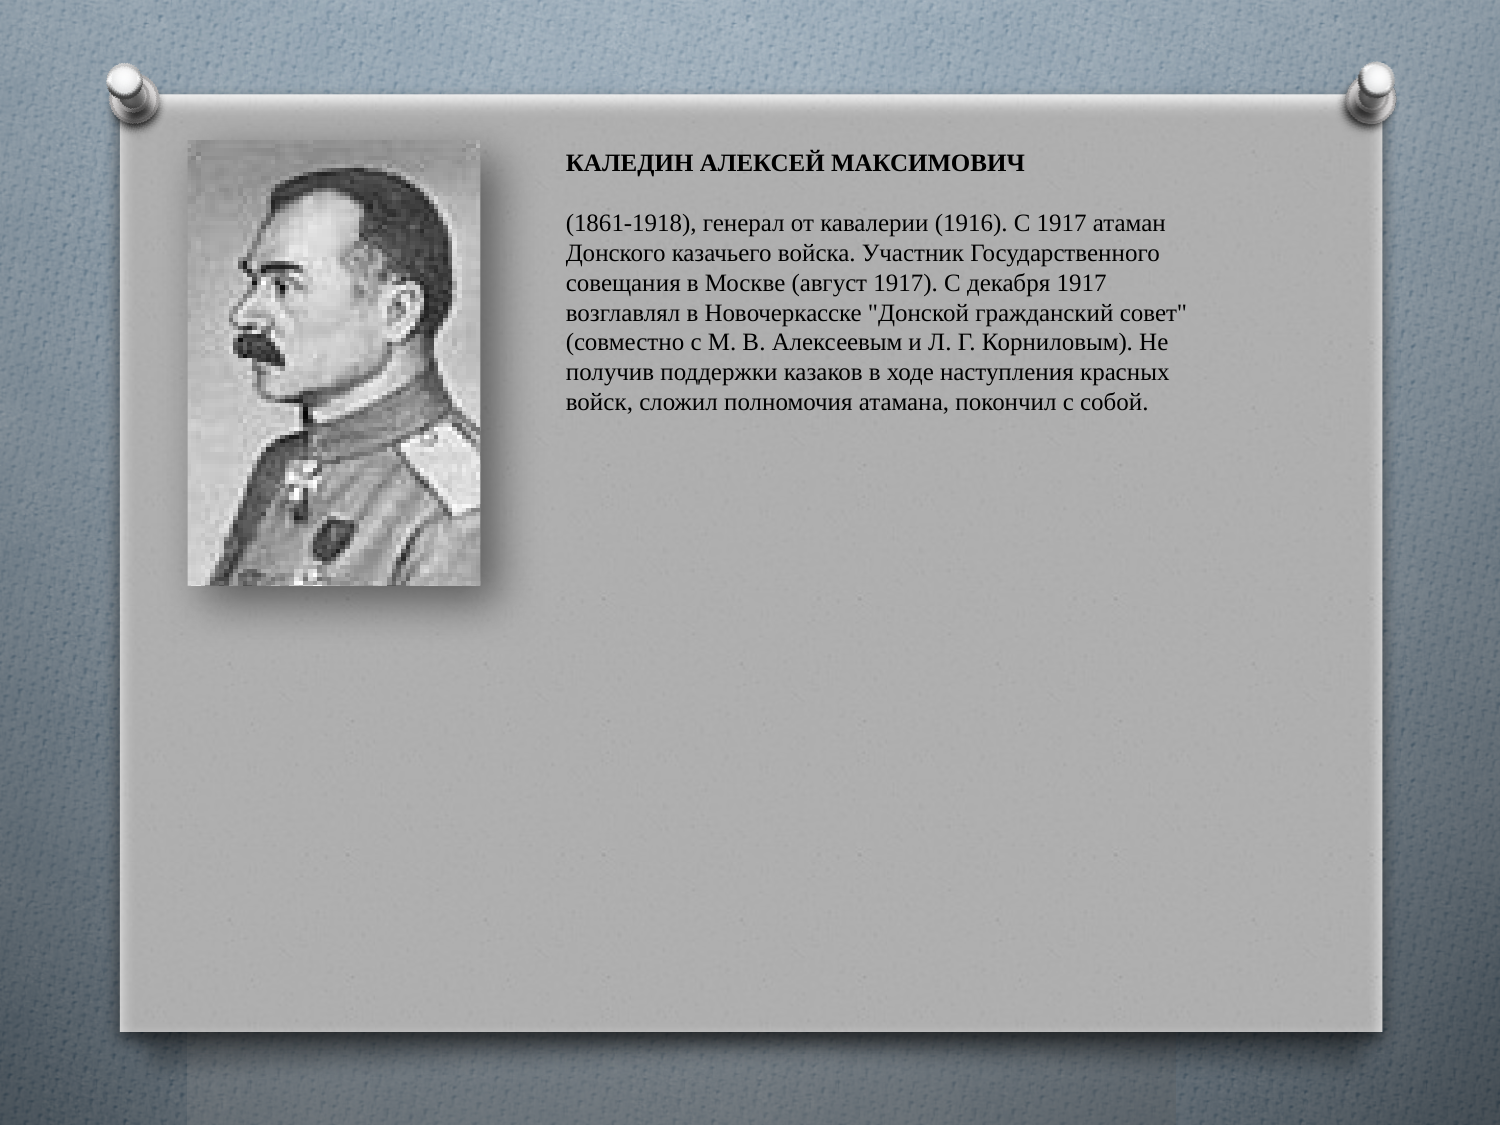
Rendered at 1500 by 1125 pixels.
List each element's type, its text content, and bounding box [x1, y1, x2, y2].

picture [75, 29, 198, 153]
text_box КАЛЕДИН АЛЕКСЕЙ МАКСИМОВИЧ (1861-1918), генерал от кавалерии (1916). С 1917 атаман Донского казачьего войска. Участник Государственного совещания в Москве (август 1917). С декабря 1917 возглавлял в Новочеркасске "Донской гражданский совет" (совместно с М. В. Алексеевым и Л. Г. Корниловым). Не получив поддержки казаков в ходе наступления красных войск, сложил полномочия атамана, покончил с собой. [550, 138, 1207, 424]
picture [187, 140, 481, 587]
picture [1317, 35, 1439, 156]
